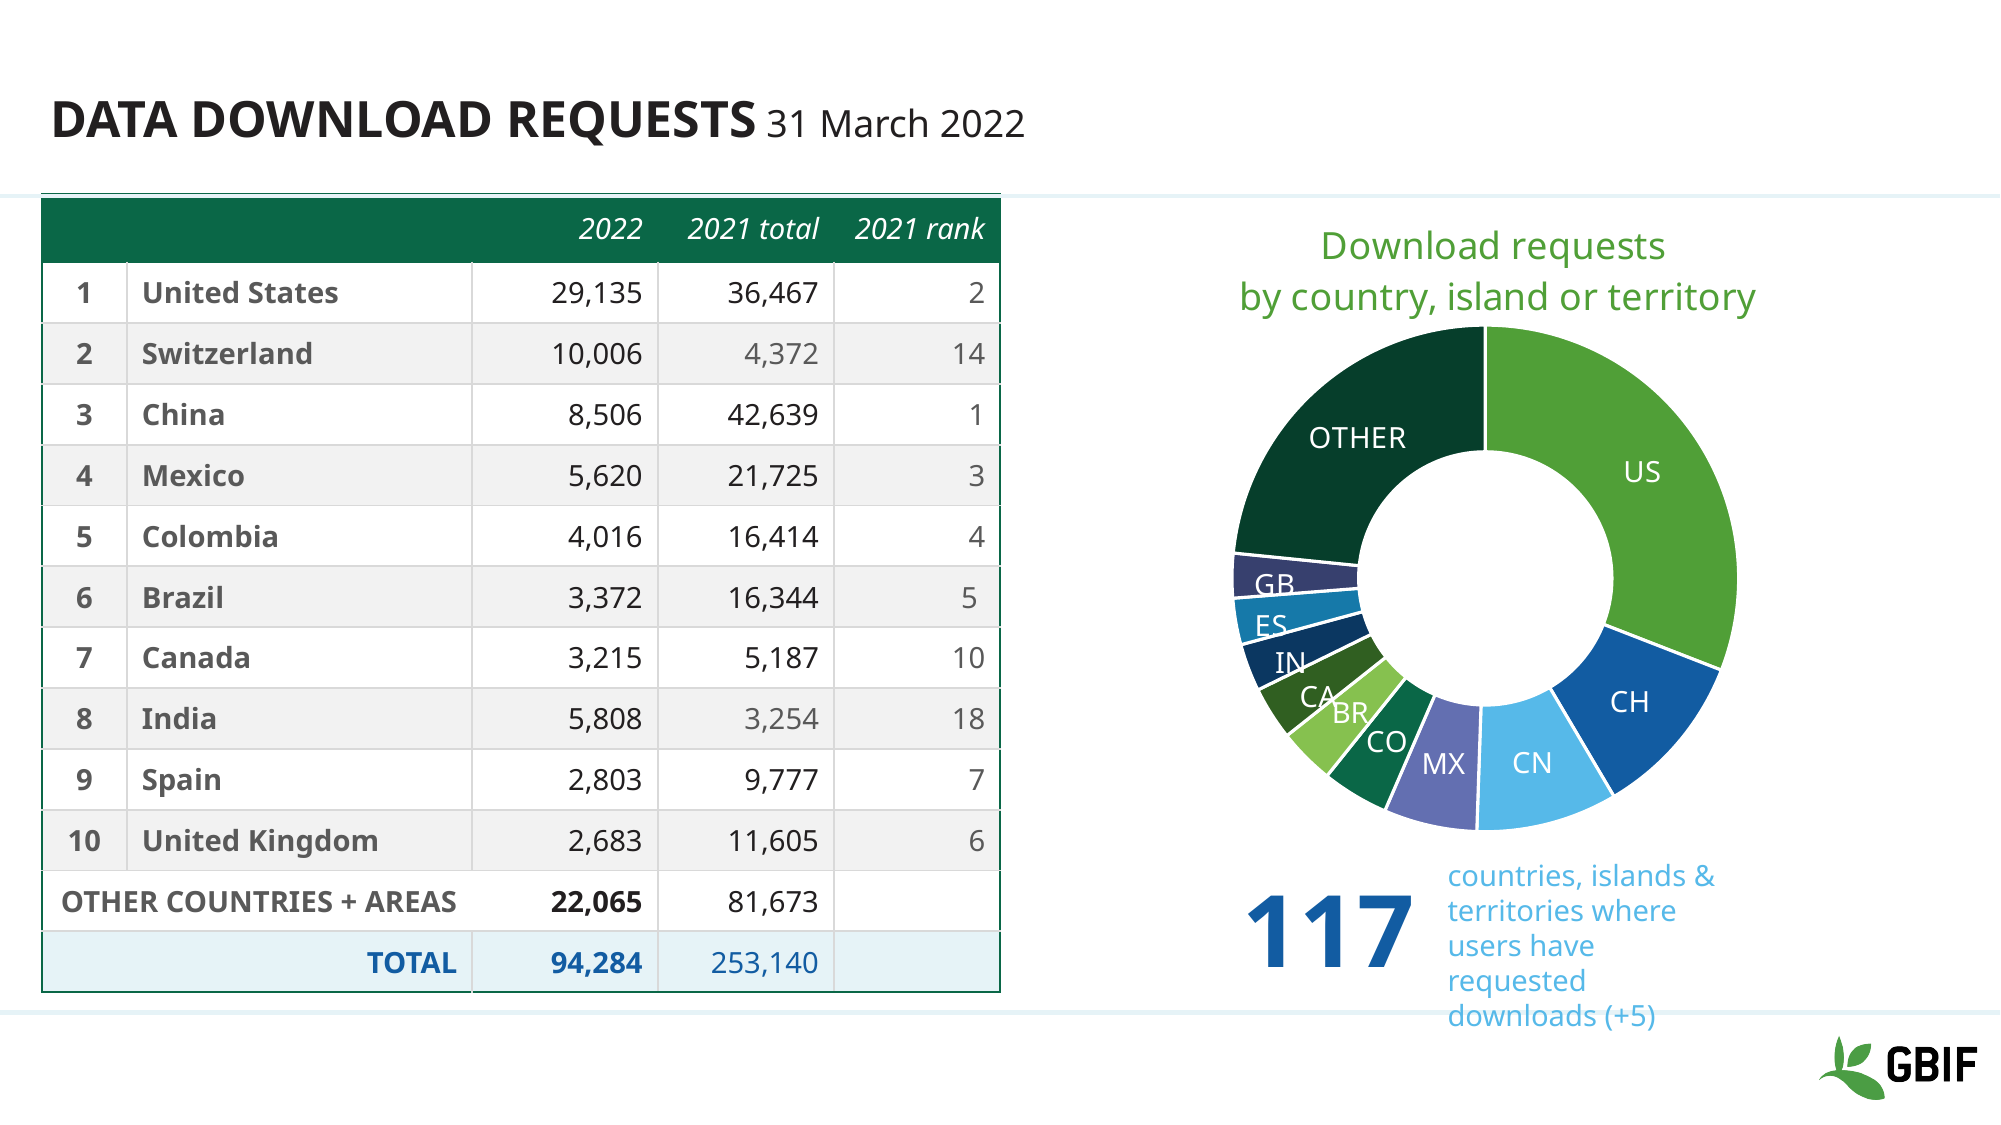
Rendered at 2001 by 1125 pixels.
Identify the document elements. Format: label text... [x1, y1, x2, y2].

table_header 2021 total [659, 198, 833, 262]
table_cell Brazil [128, 567, 471, 626]
table_cell Canada [128, 628, 471, 687]
table_cell Switzerland [128, 324, 471, 383]
table_cell [835, 932, 999, 991]
table_cell 10 [43, 811, 126, 870]
table_cell 9 [43, 750, 126, 809]
table_cell 6 [835, 811, 999, 870]
chart [1012, 197, 1959, 867]
table_cell 5,808 [473, 689, 657, 748]
table_cell 21,725 [659, 446, 833, 505]
table_cell 16,344 [659, 567, 833, 626]
table_cell 4,372 [659, 324, 833, 383]
table_cell TOTAL [43, 932, 471, 991]
title Data download requests 31 March 2022 [38, 75, 1959, 167]
table_cell 81,673 [659, 871, 833, 930]
table_cell 4 [835, 506, 999, 565]
table_header 2022 [437, 198, 657, 262]
table_cell 4 [43, 446, 126, 505]
table_cell 1 [43, 263, 126, 322]
table_cell Mexico [128, 446, 471, 505]
table_cell Colombia [128, 506, 471, 565]
table_header 2021 rank [835, 198, 999, 262]
picture [1795, 1012, 2000, 1123]
table_cell 2,683 [473, 811, 657, 870]
table_cell 11,605 [659, 811, 833, 870]
table_header [43, 198, 238, 262]
table_cell 5 [43, 506, 126, 565]
table_cell 36,467 [659, 263, 833, 322]
table_cell 2 [43, 324, 126, 383]
table_cell United States [128, 263, 471, 322]
table_cell China [128, 385, 471, 444]
table_cell India [128, 689, 471, 748]
table_cell 6 [43, 567, 126, 626]
table_cell 9,777 [659, 750, 833, 809]
table_cell 22,065 [472, 871, 657, 930]
table_cell 2,803 [473, 750, 657, 809]
table_header [240, 198, 435, 262]
table_cell 3 [43, 385, 126, 444]
table_cell 5 [835, 567, 999, 626]
table_cell 3,254 [659, 689, 833, 748]
table_cell 16,414 [659, 506, 833, 565]
table_cell 5,187 [659, 628, 833, 687]
table_cell 8,506 [473, 385, 657, 444]
table_cell 7 [835, 750, 999, 809]
table_cell 42,639 [659, 385, 833, 444]
table_cell 4,016 [473, 506, 657, 565]
table_cell 253,140 [659, 932, 833, 991]
table_cell OTHER COUNTRIES + AREAS [43, 871, 472, 930]
table_cell 10 [835, 628, 999, 687]
table_cell 29,135 [473, 263, 657, 322]
table_cell 14 [835, 324, 999, 383]
table_cell 18 [835, 689, 999, 748]
table_cell 3,215 [473, 628, 657, 687]
table_cell Spain [128, 750, 471, 809]
table_cell 3 [835, 446, 999, 505]
table_cell 5,620 [473, 446, 657, 505]
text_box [1230, 845, 1740, 1012]
table_cell 1 [835, 385, 999, 444]
table_cell 8 [43, 689, 126, 748]
table_cell 10,006 [473, 324, 657, 383]
table_cell [835, 871, 999, 930]
table_cell 7 [43, 628, 126, 687]
table_cell 94,284 [473, 932, 657, 991]
table_cell 3,372 [473, 567, 657, 626]
table_cell United Kingdom [128, 811, 471, 870]
table_cell 2 [835, 263, 999, 322]
